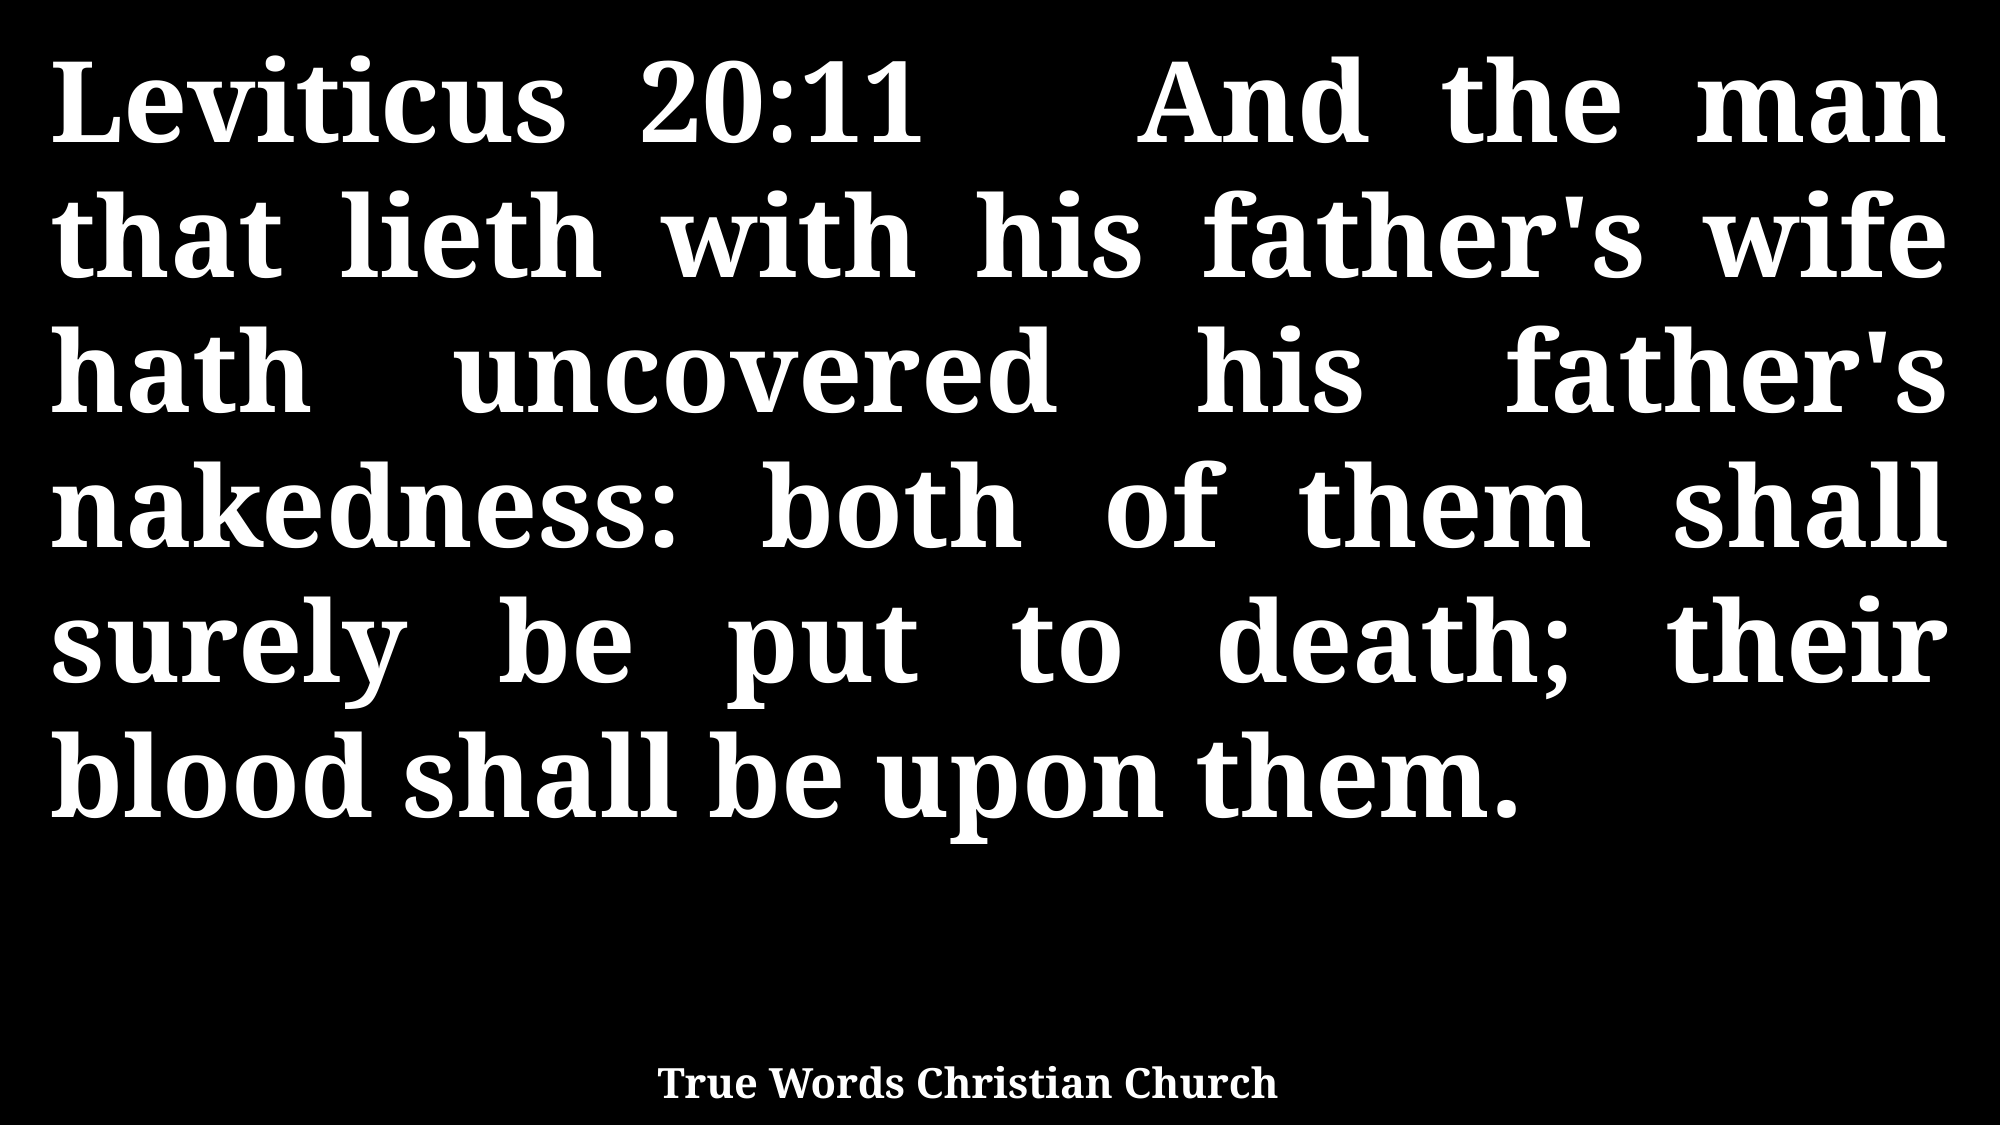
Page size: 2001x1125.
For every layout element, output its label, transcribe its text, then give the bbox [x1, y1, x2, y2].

text_box True Words Christian Church [642, 1049, 1294, 1114]
text_box Leviticus 20:11 And the man that lieth with his father's wife hath uncovered his father's nakedness: both of them shall surely be put to death; their blood shall be upon them. [35, 22, 1965, 848]
